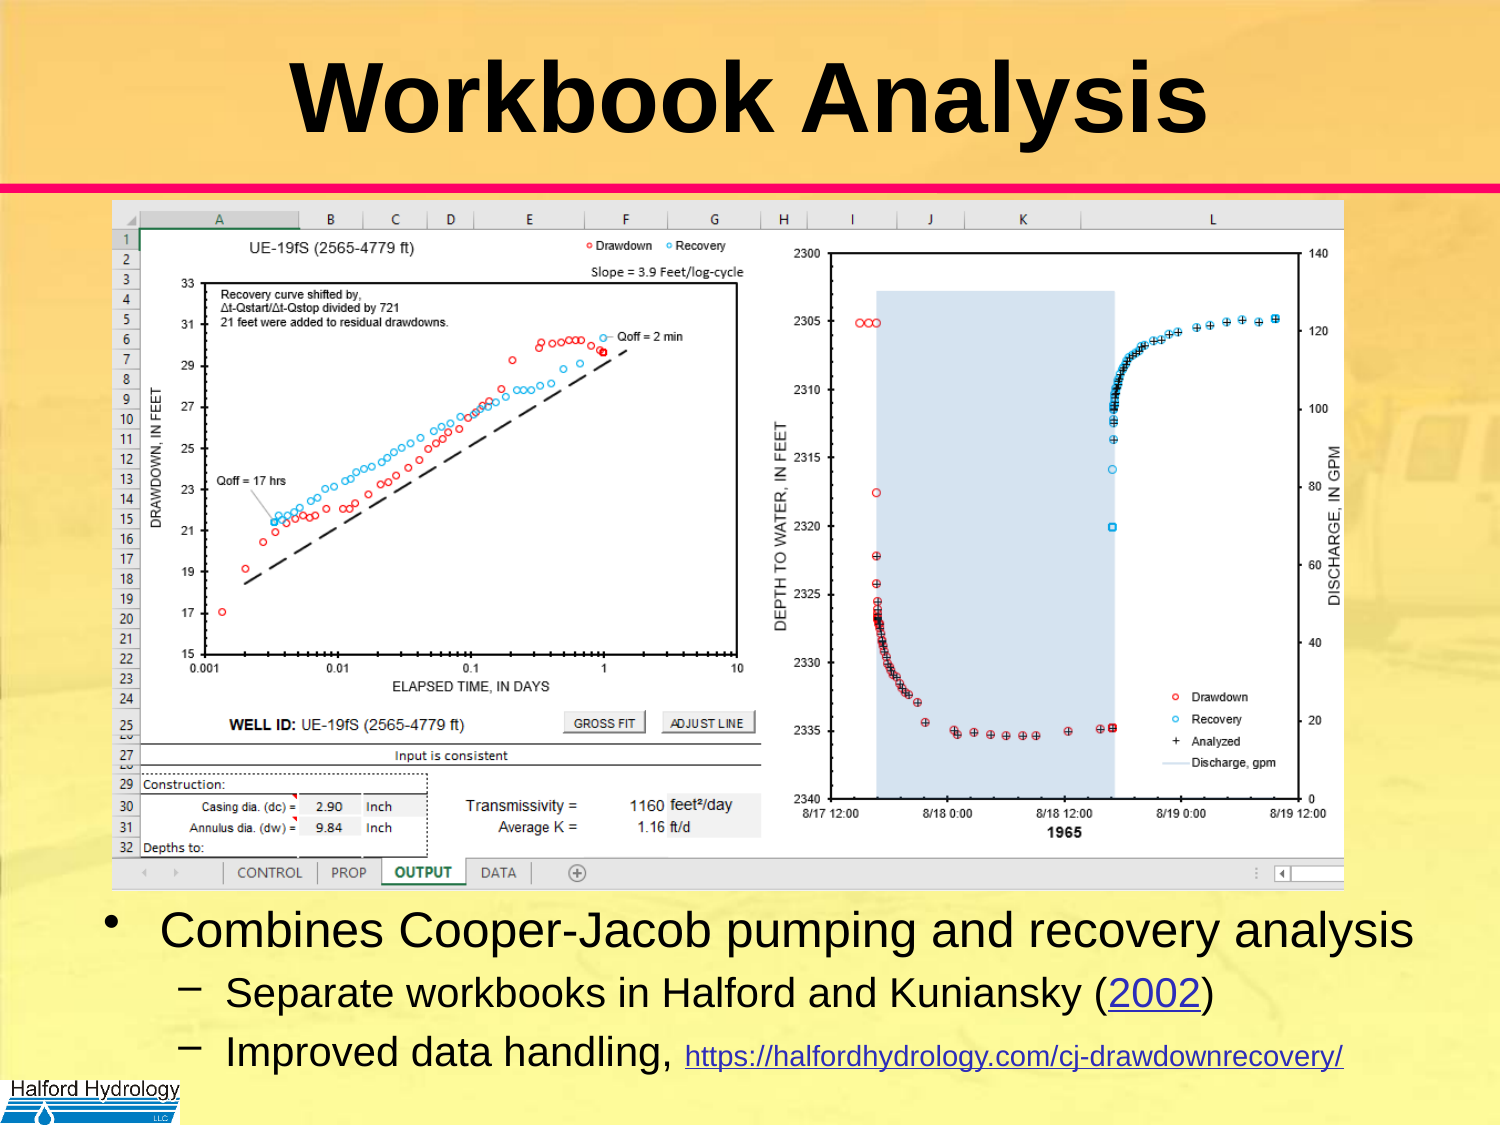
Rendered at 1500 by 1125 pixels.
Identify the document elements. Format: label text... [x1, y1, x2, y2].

picture [0, 193, 1500, 1125]
title Workbook Analysis [0, 0, 1500, 185]
list Combines Cooper-Jacob pumping and recovery analysis Separate workbooks in Halford and Kuniansky (2002) Improved data handling, https://halfordhydrology.com/cj-drawdownrecovery/ [88, 890, 1500, 1125]
